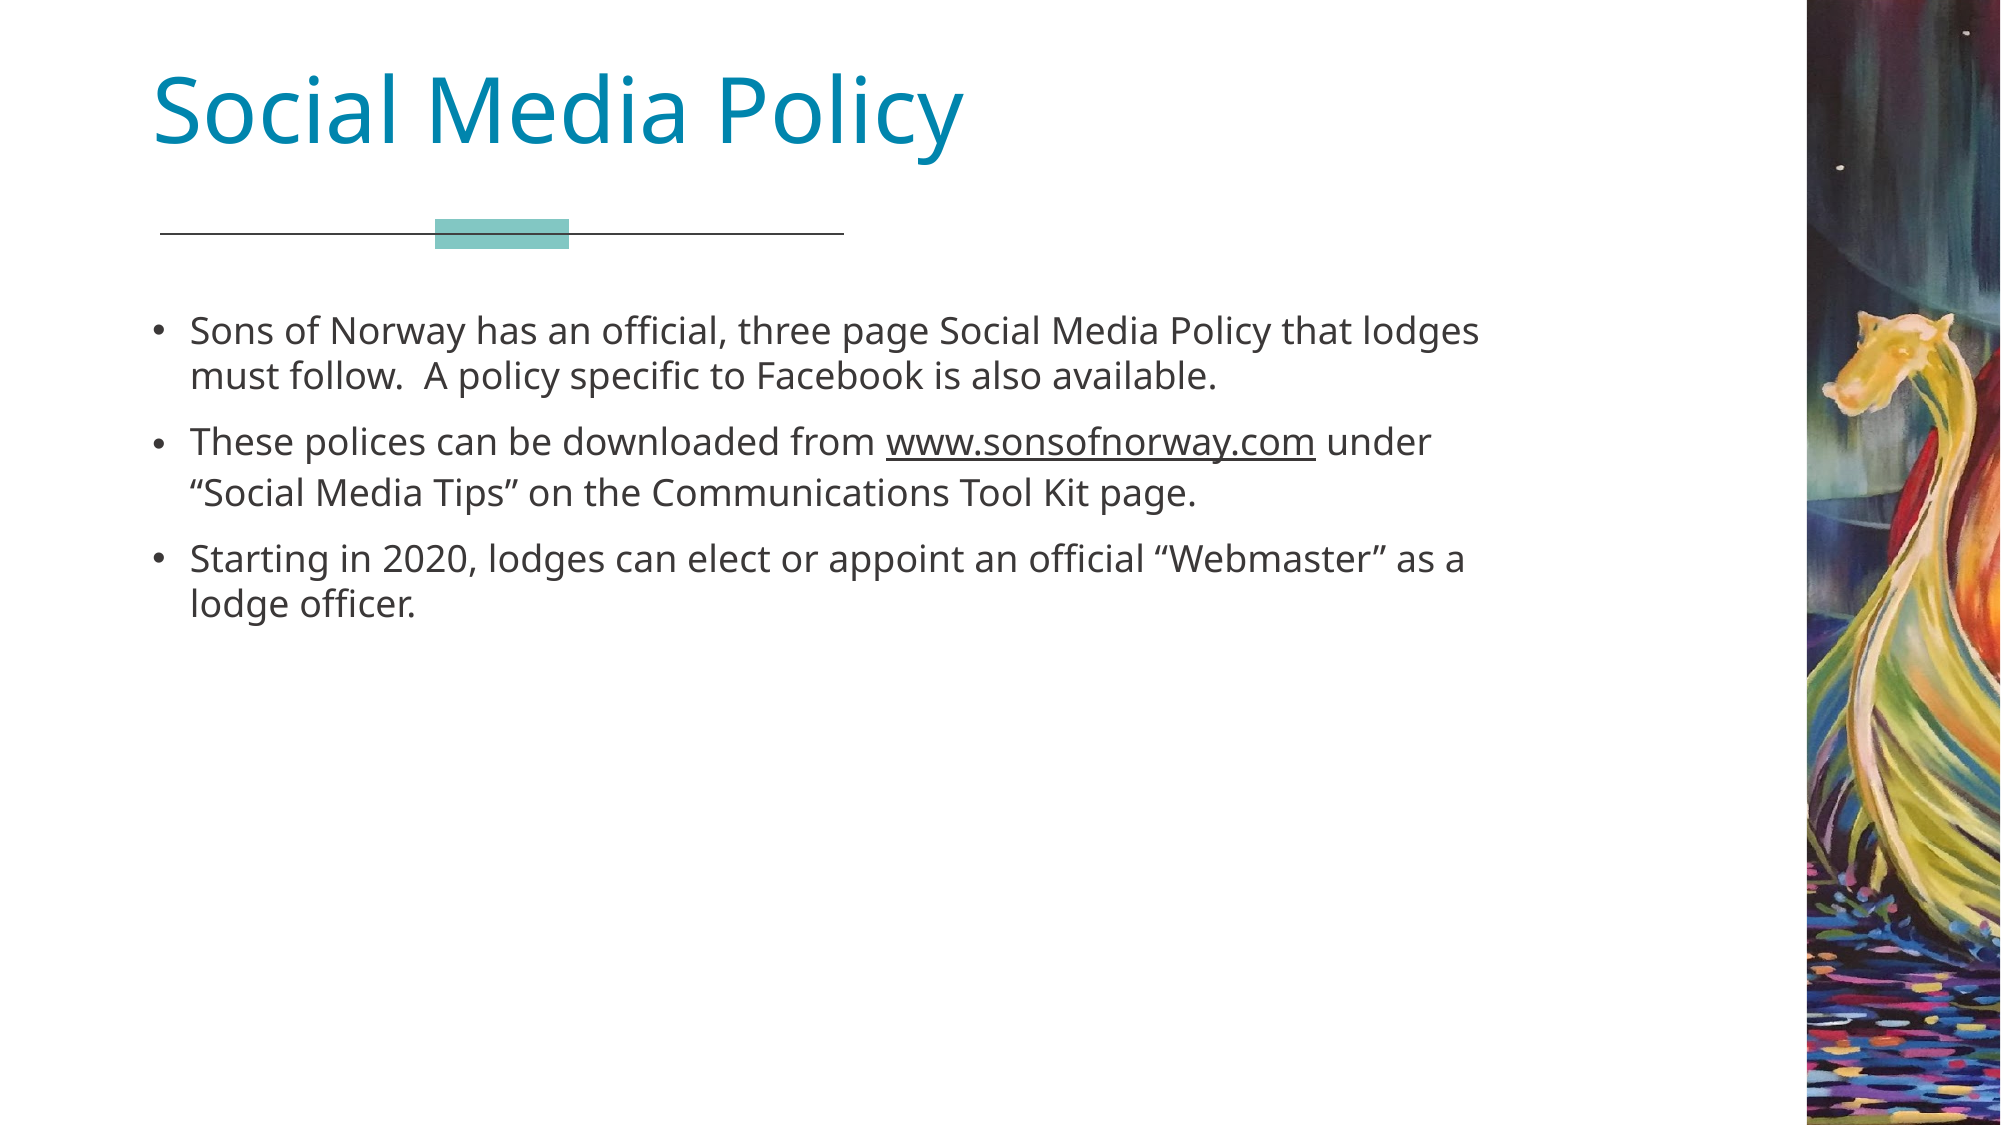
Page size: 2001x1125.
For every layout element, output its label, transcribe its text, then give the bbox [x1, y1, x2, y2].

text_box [160, 219, 844, 249]
list Sons of Norway has an official, three page Social Media Policy that lodges must follow. A policy specific to Facebook is also available. These polices can be downloaded from www.sonsofnorway.com under “Social Media Tips” on the Communications Tool Kit page. Starting in 2020, lodges can elect or appoint an official “Webmaster” as a lodge officer. [137, 299, 1499, 1014]
title Social Media Policy [137, 59, 1806, 278]
picture [1806, 0, 2001, 1125]
